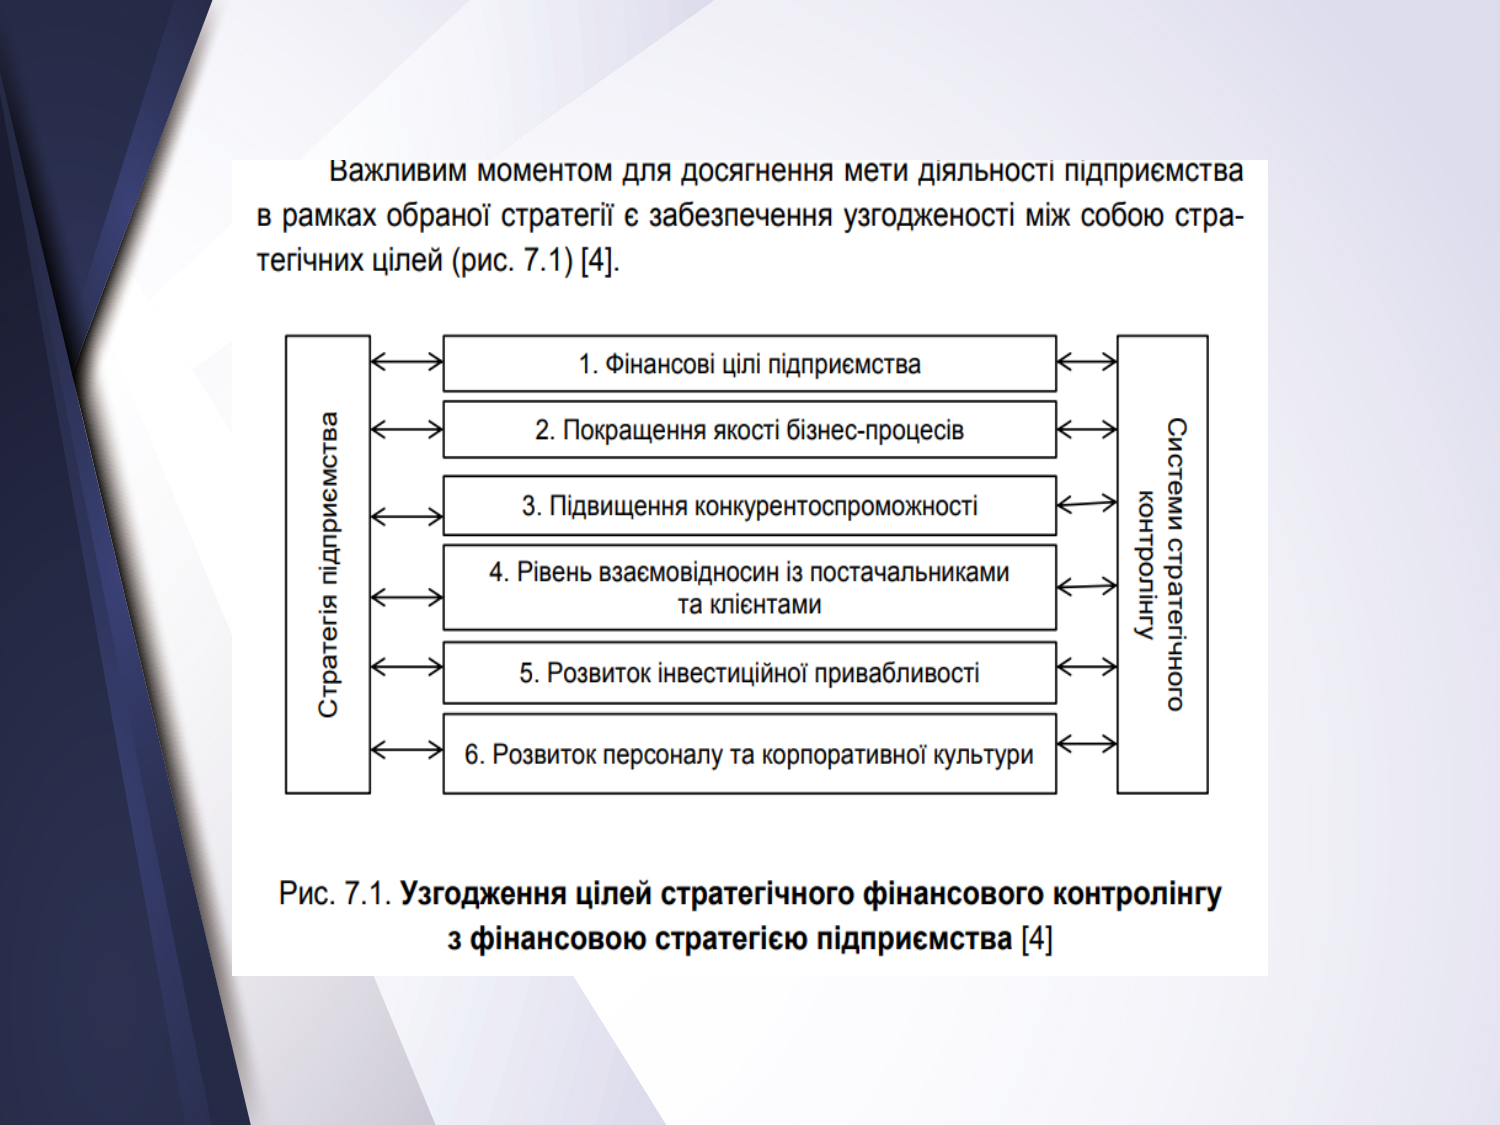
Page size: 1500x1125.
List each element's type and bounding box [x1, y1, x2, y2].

list [232, 160, 1268, 976]
picture [0, 0, 1500, 1125]
